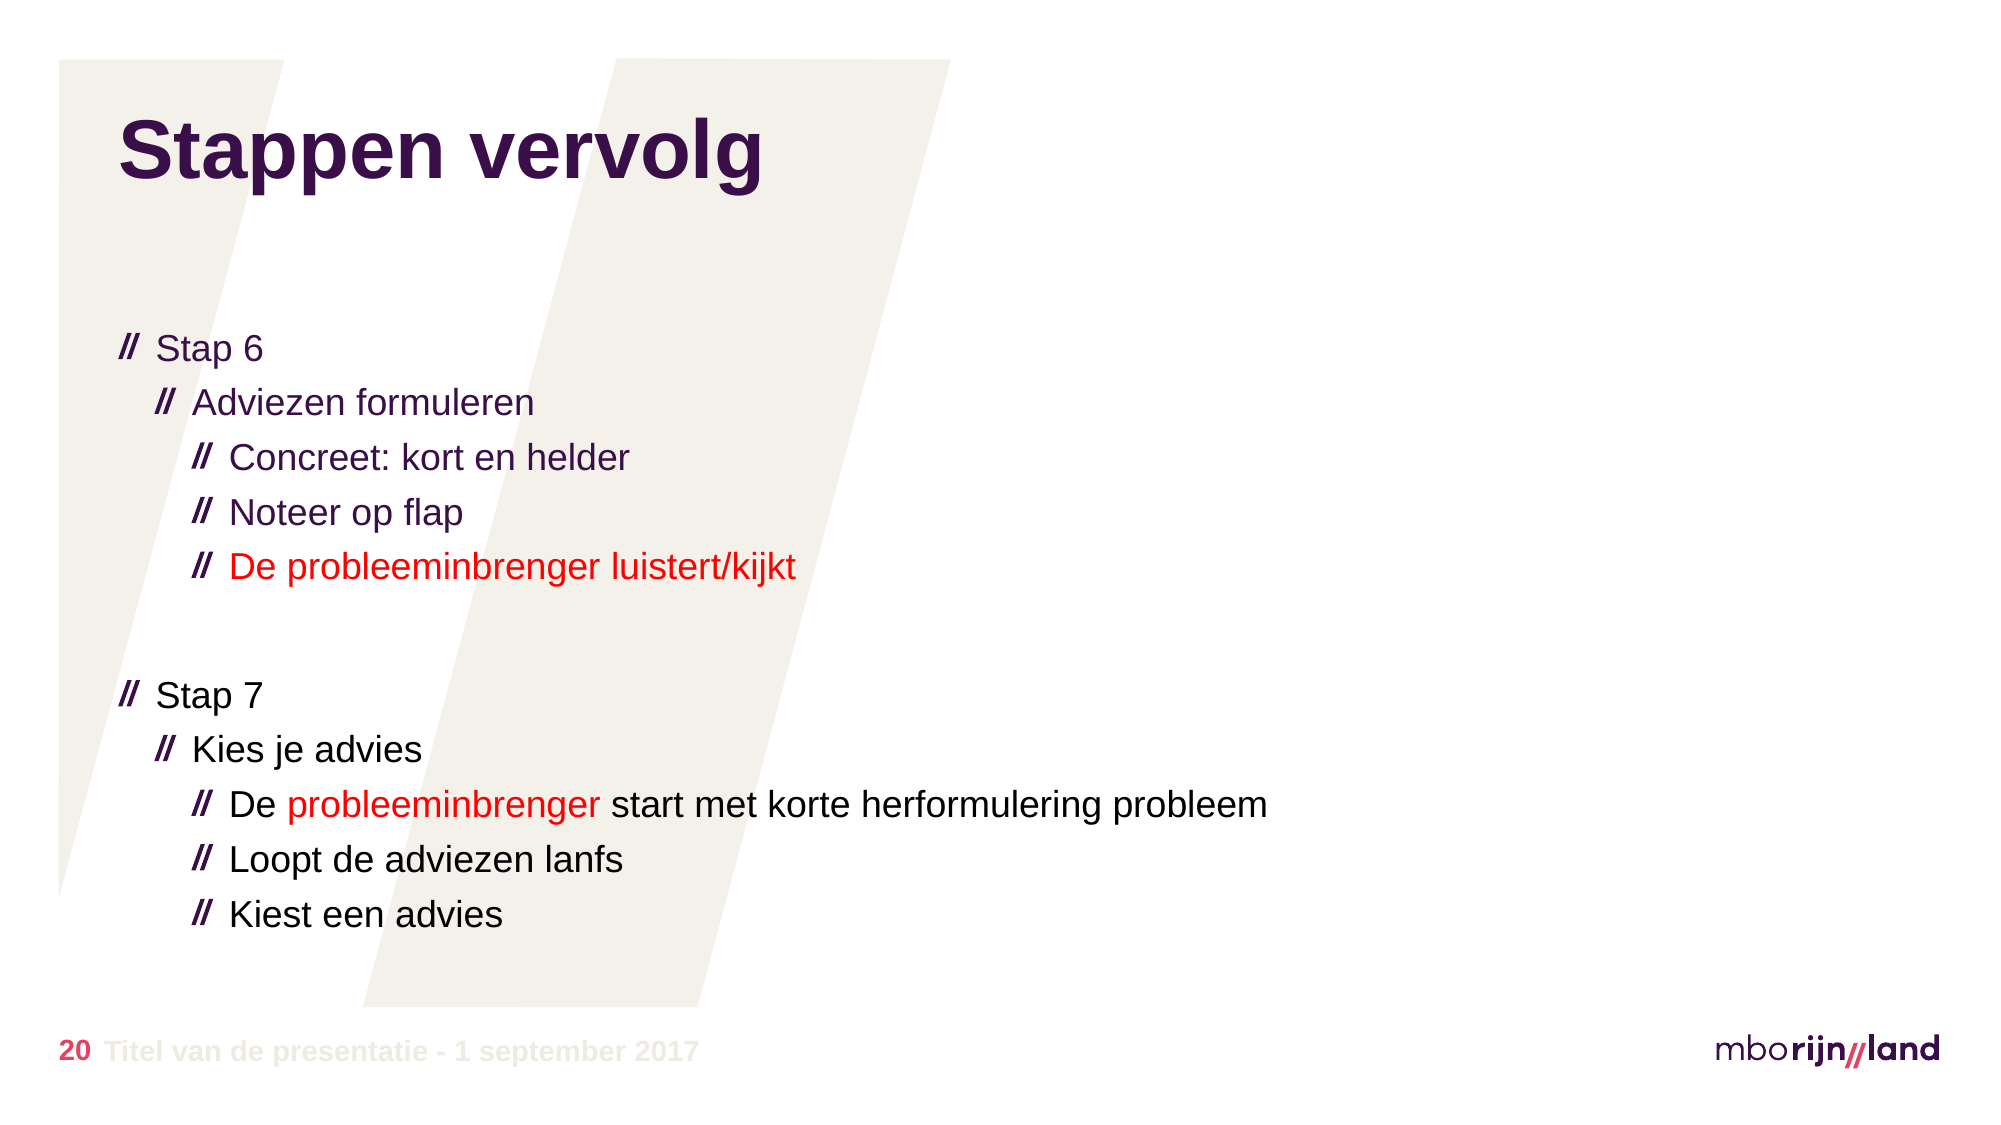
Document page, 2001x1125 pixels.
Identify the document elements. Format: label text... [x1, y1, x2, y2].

footer Titel van de presentatie - 1 september 2017 [103, 1019, 1549, 1080]
slide_number 20 [59, 1018, 105, 1079]
title Stappen vervolg [118, 106, 1883, 294]
list Stap 6 Adviezen formuleren Concreet: kort en helder Noteer op flap De probleeminbrenger luistert/kijkt Stap 7 Kies je advies De probleeminbrenger start met korte herformulering probleem Loopt de adviezen lanfs Kiest een advies [118, 324, 1883, 944]
